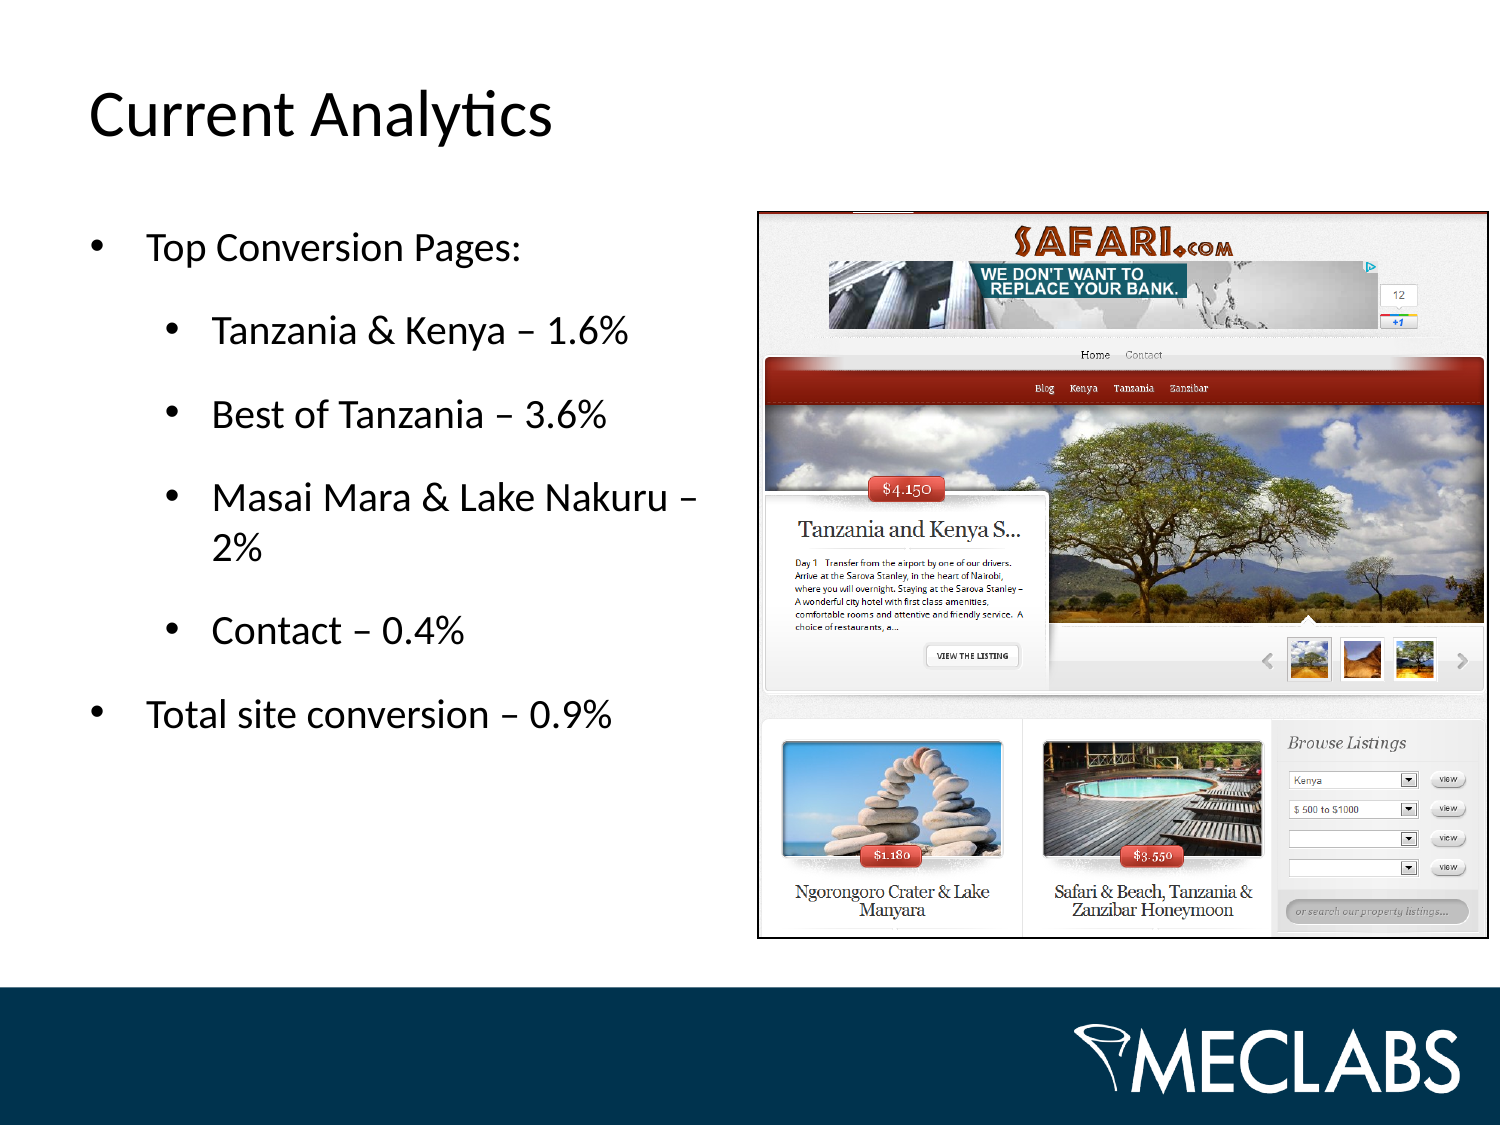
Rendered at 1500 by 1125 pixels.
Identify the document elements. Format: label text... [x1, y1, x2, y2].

picture [1295, 1031, 1319, 1092]
picture [1425, 1030, 1459, 1093]
picture [1241, 1030, 1287, 1093]
list Top Conversion Pages: Tanzania & Kenya – 1.6% Best of Tanzania – 3.6% Masai Mara & Lake Nakuru – 2% Contact – 0.4% Total site conversion – 0.9% [75, 212, 738, 788]
picture [1386, 1031, 1419, 1092]
title Current Analytics [75, 45, 1425, 175]
picture [1132, 1030, 1195, 1092]
picture [1325, 1030, 1381, 1092]
picture [1075, 1025, 1114, 1074]
picture [758, 212, 1488, 938]
picture [1202, 1031, 1233, 1092]
picture [1119, 1030, 1130, 1056]
